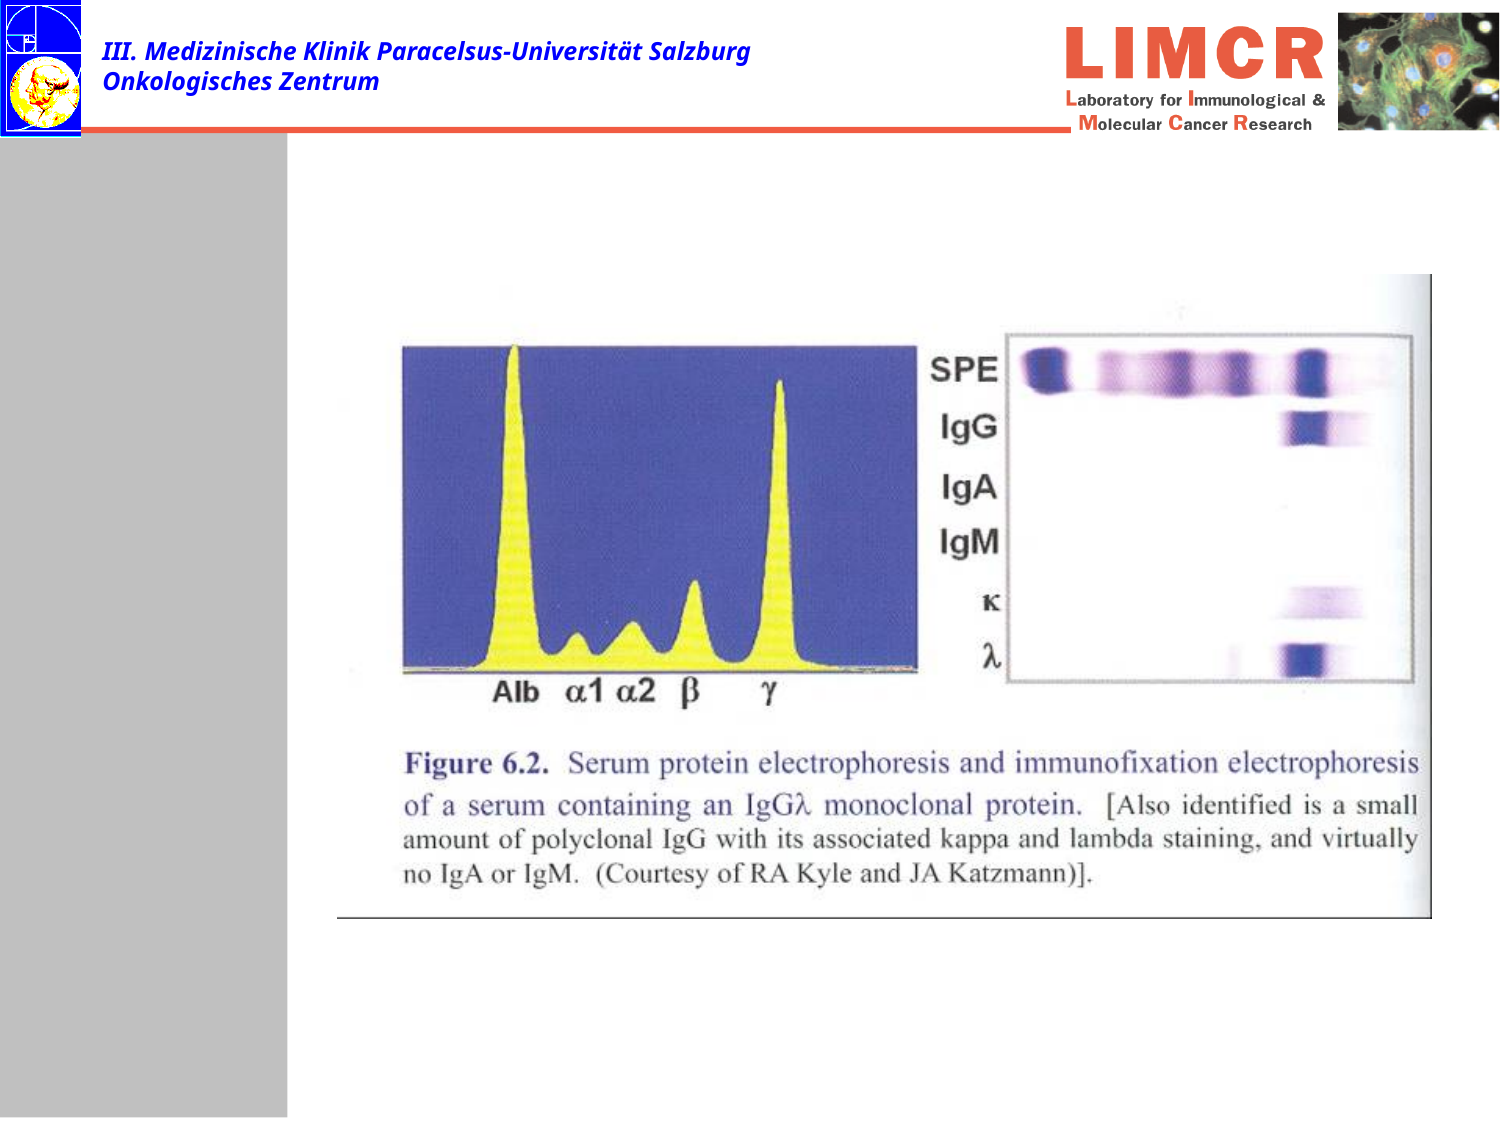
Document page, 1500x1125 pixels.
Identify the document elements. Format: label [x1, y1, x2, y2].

text_box [337, 274, 1432, 919]
picture [1062, 12, 1500, 134]
